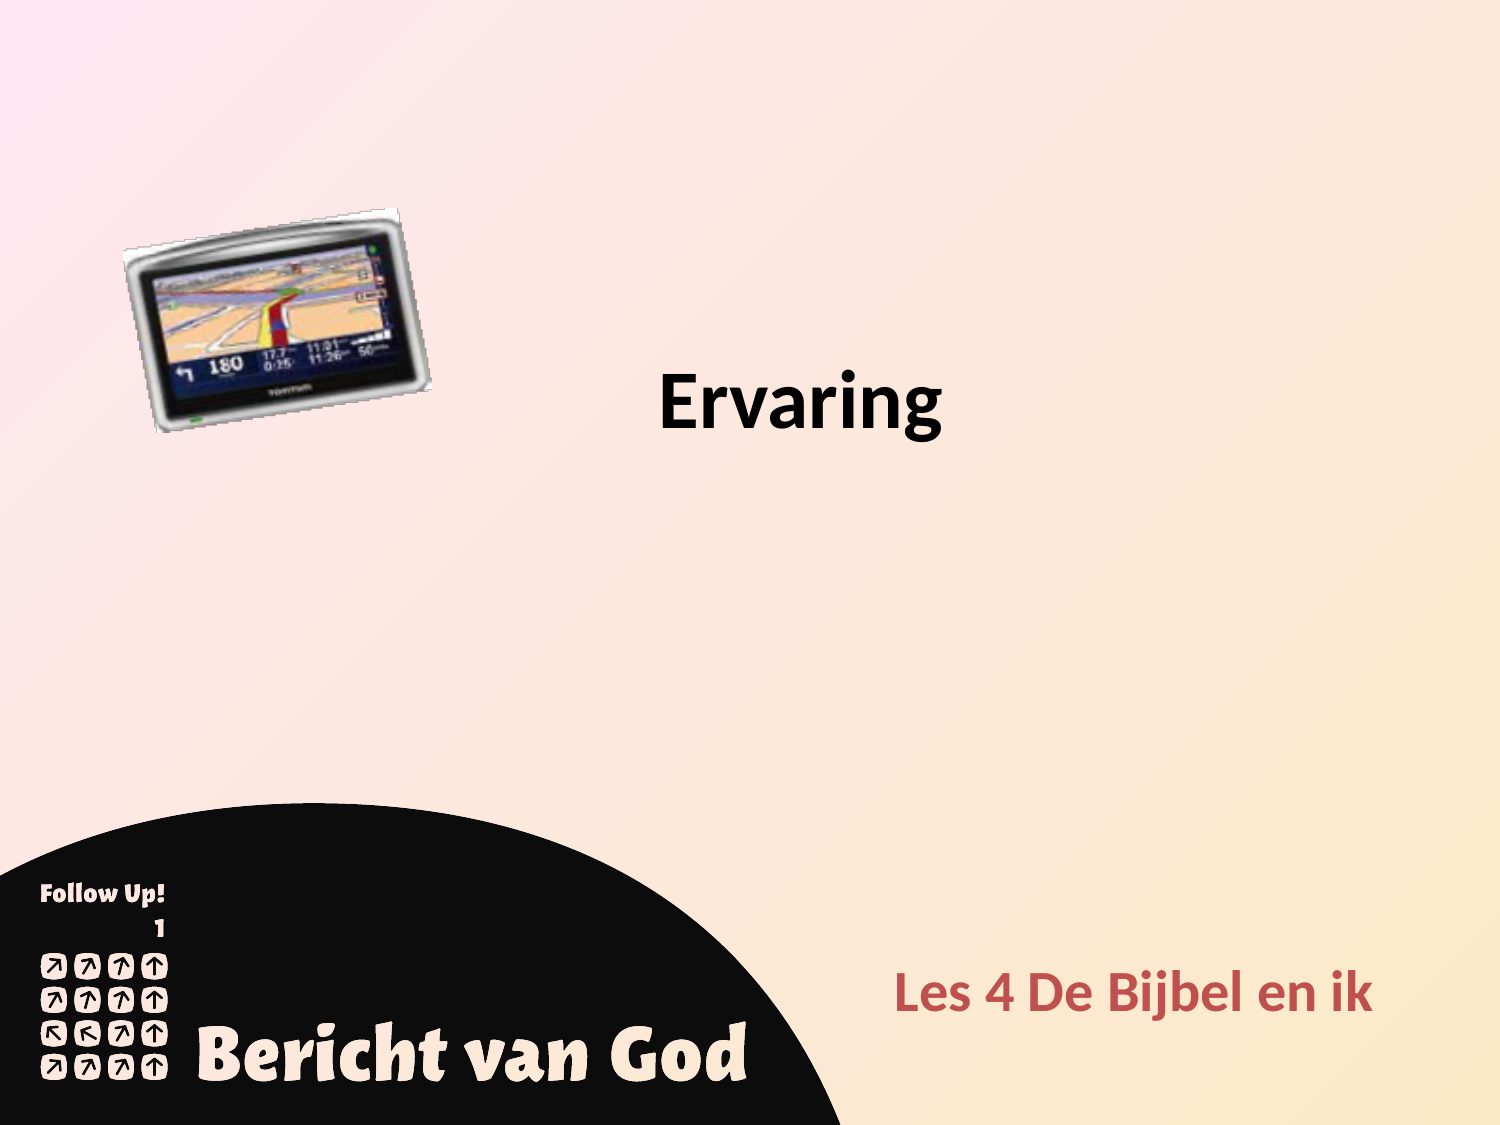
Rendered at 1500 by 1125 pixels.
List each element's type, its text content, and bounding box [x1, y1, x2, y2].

subtitle Ervaring [643, 337, 1347, 526]
picture [123, 207, 432, 434]
title Les 4 De Bijbel en ik [879, 893, 1448, 1083]
picture [0, 798, 847, 1125]
